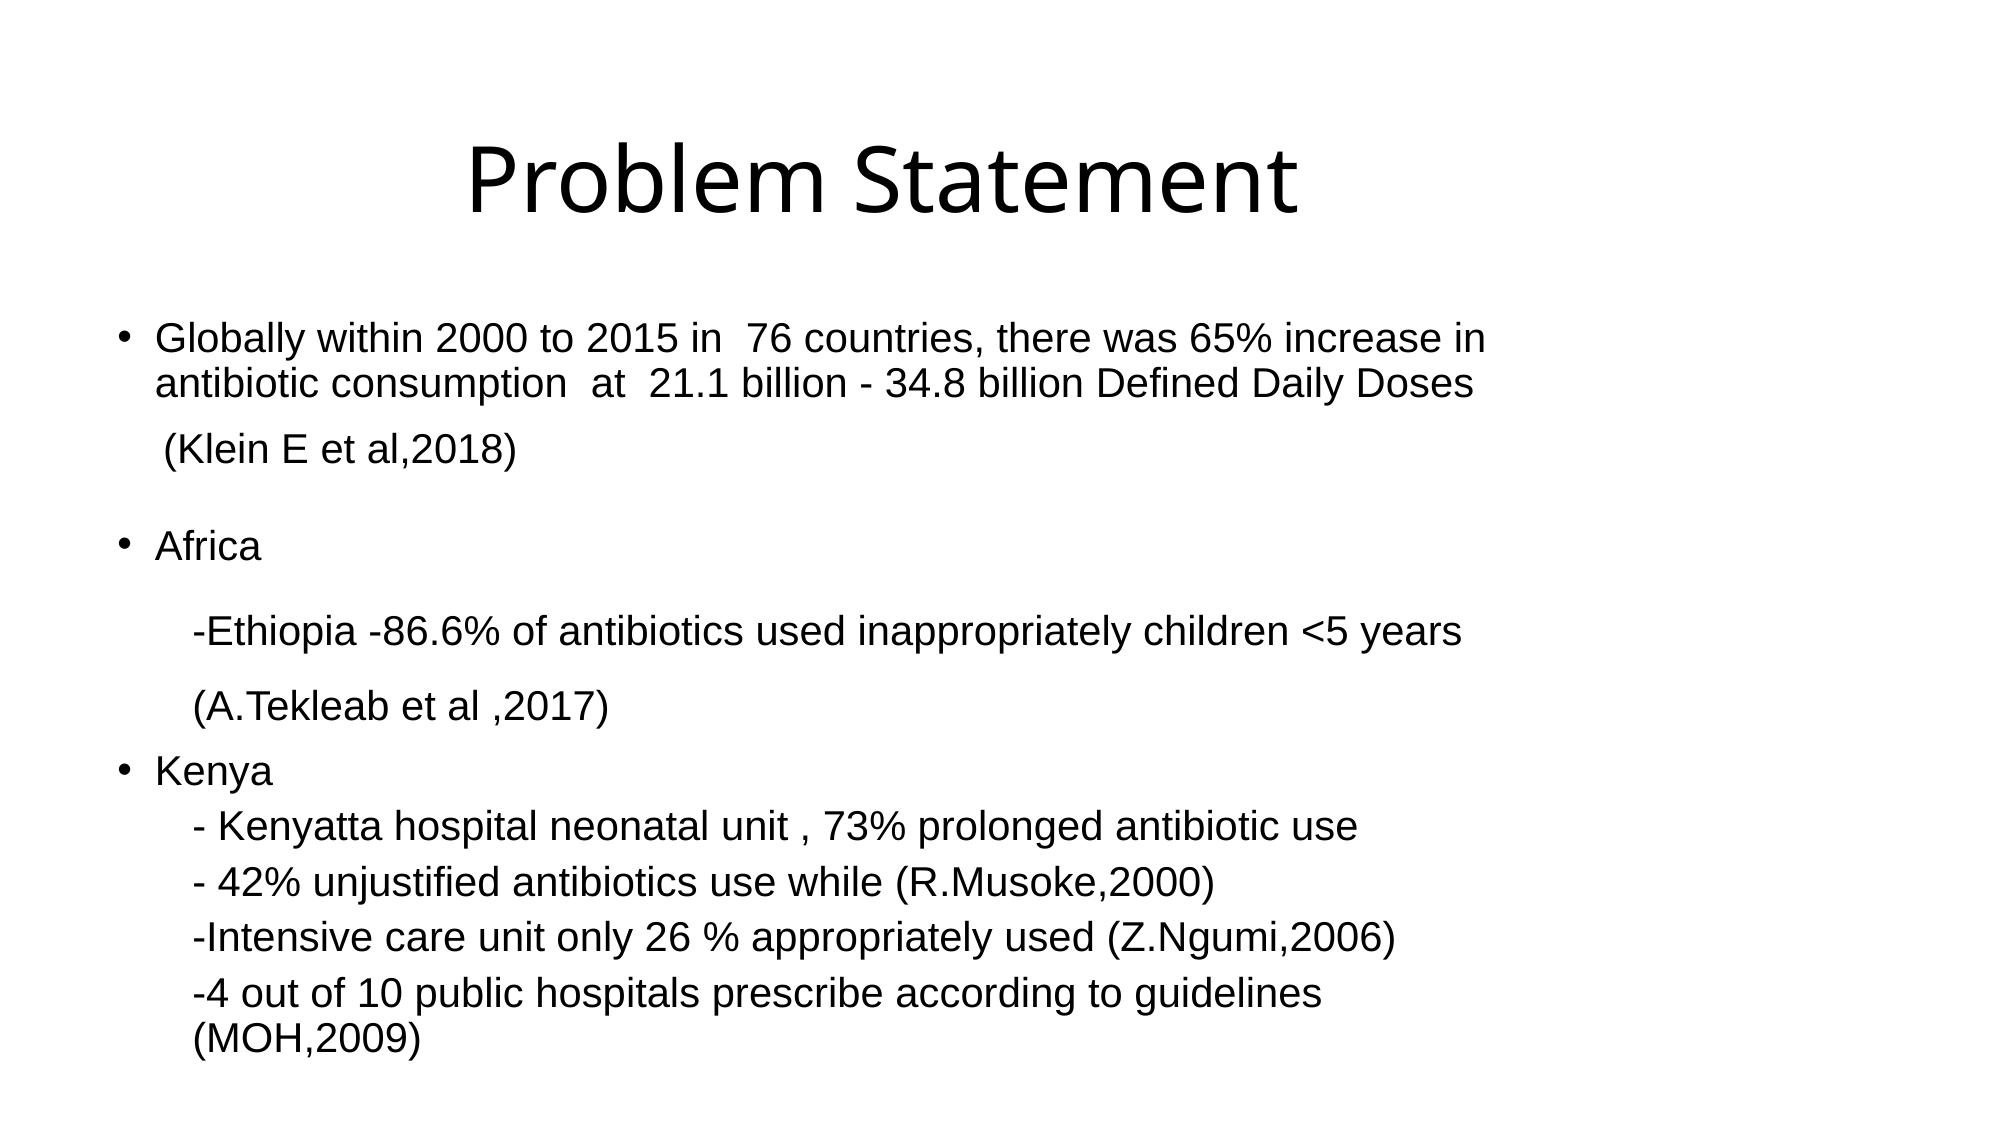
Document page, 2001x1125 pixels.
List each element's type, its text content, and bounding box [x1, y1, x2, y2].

list Globally within 2000 to 2015 in 76 countries, there was 65% increase in antibiotic consumption at 21.1 billion - 34.8 billion Defined Daily Doses (Klein E et al,2018) Africa -Ethiopia -86.6% of antibiotics used inappropriately children <5 years (A.Tekleab et al ,2017) Kenya - Kenyatta hospital neonatal unit , 73% prolonged antibiotic use - 42% unjustified antibiotics use while (R.Musoke,2000) -Intensive care unit only 26 % appropriately used (Z.Ngumi,2006) -4 out of 10 public hospitals prescribe according to guidelines (MOH,2009) [102, 238, 1546, 1092]
title Problem Statement [93, 99, 1522, 266]
